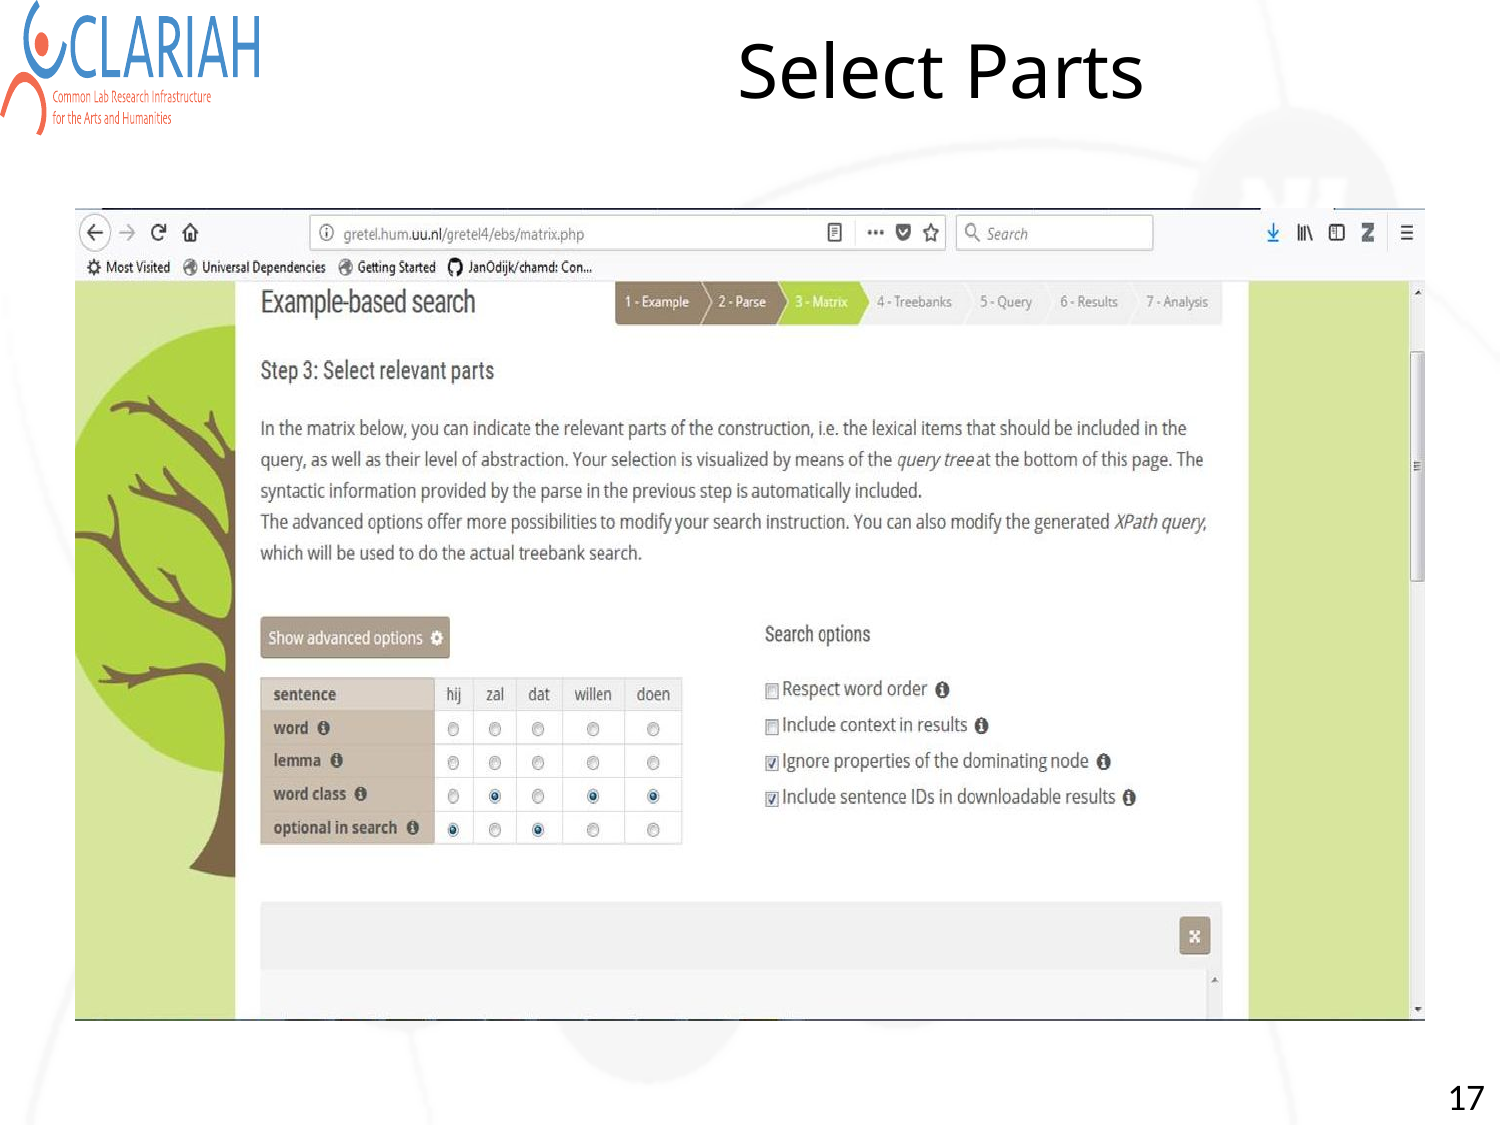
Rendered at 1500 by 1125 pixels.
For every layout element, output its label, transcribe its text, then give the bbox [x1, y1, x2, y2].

title Select Parts [383, 0, 1500, 138]
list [74, 207, 1426, 1022]
picture [0, 0, 1500, 1125]
slide_number 17 [1340, 1065, 1500, 1125]
